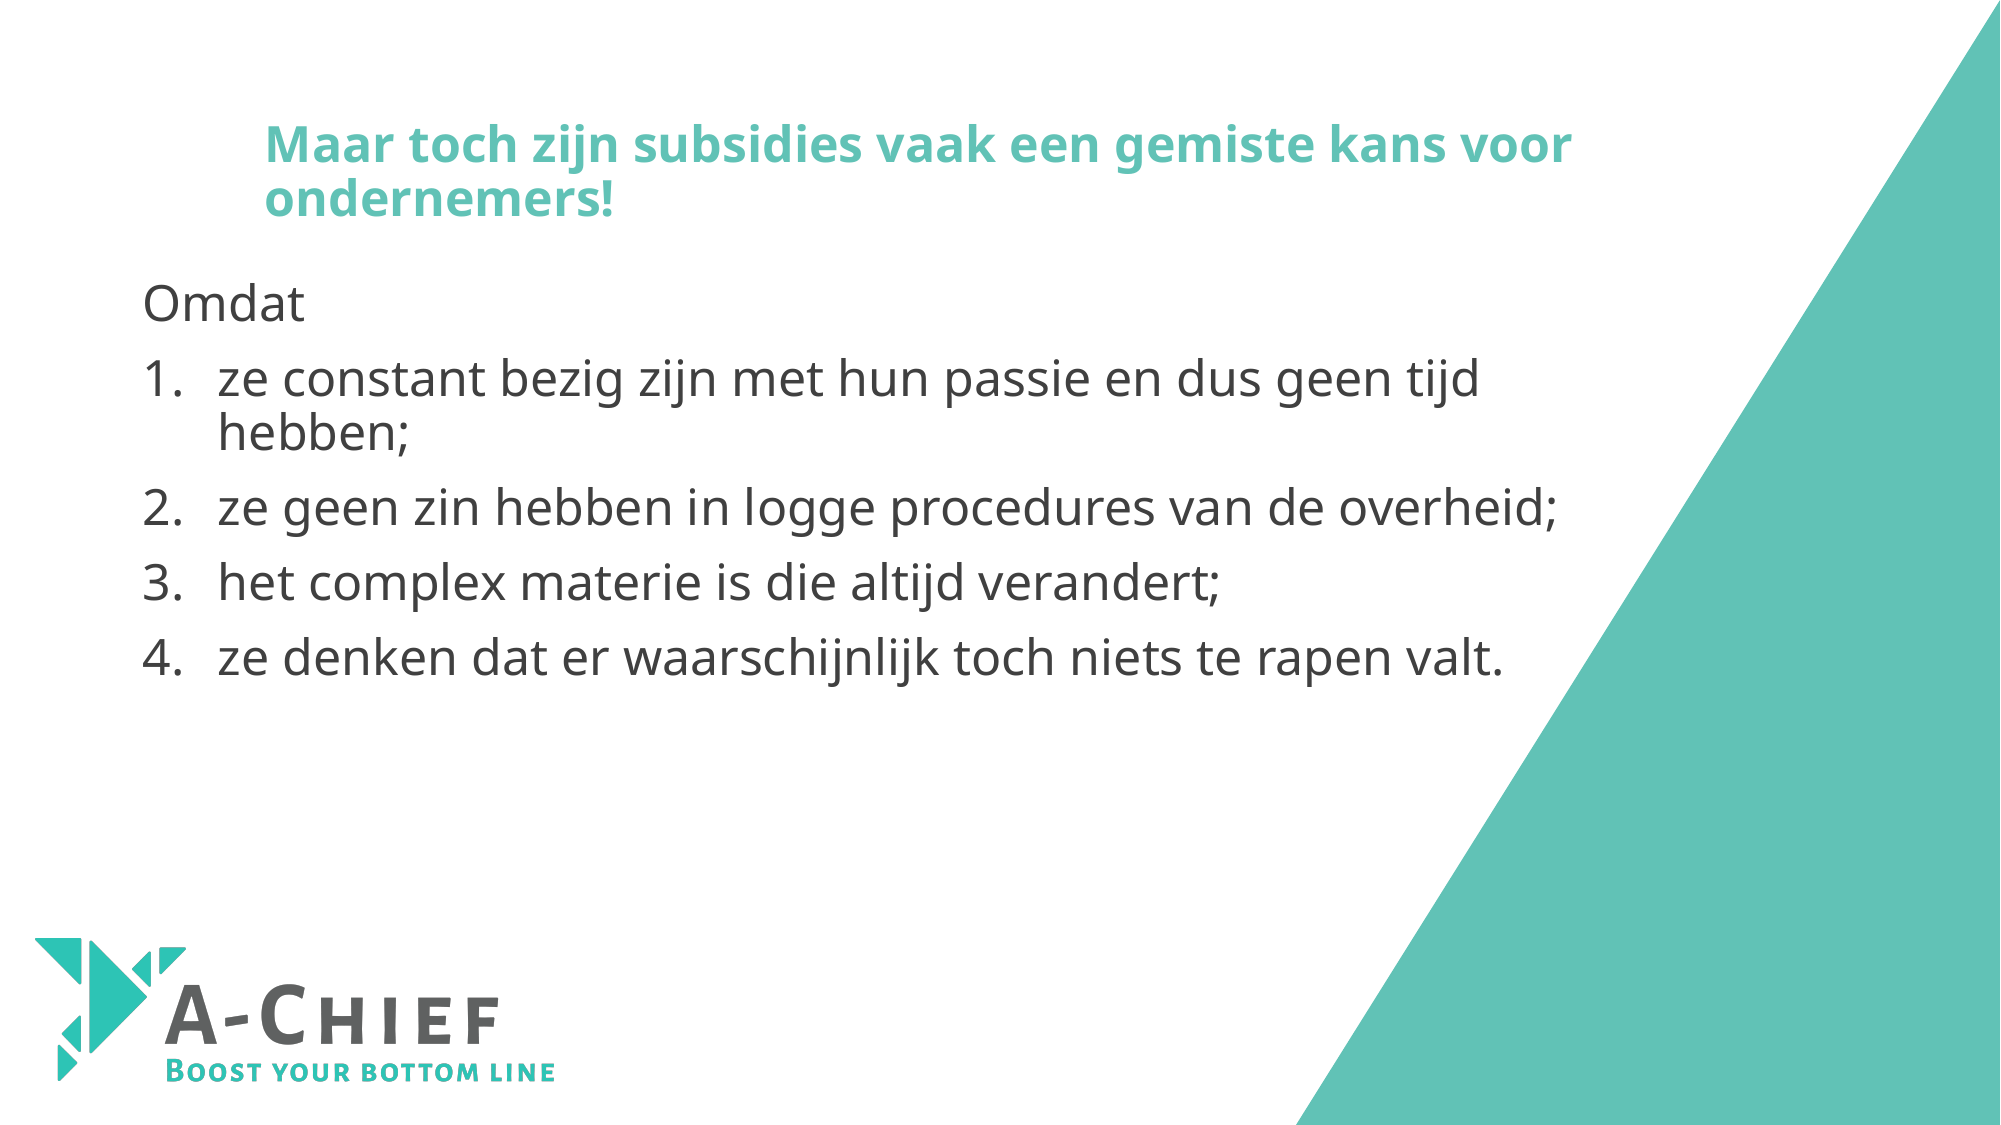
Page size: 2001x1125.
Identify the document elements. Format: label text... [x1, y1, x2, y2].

title Maar toch zijn subsidies vaak een gemiste kans voor ondernemers! [249, 139, 1680, 235]
subtitle Omdat ze constant bezig zijn met hun passie en dus geen tijd hebben; ze geen zin hebben in logge procedures van de overheid; het complex materie is die altijd verandert; ze denken dat er waarschijnlijk toch niets te rapen valt. [127, 271, 1628, 903]
picture [35, 938, 554, 1088]
